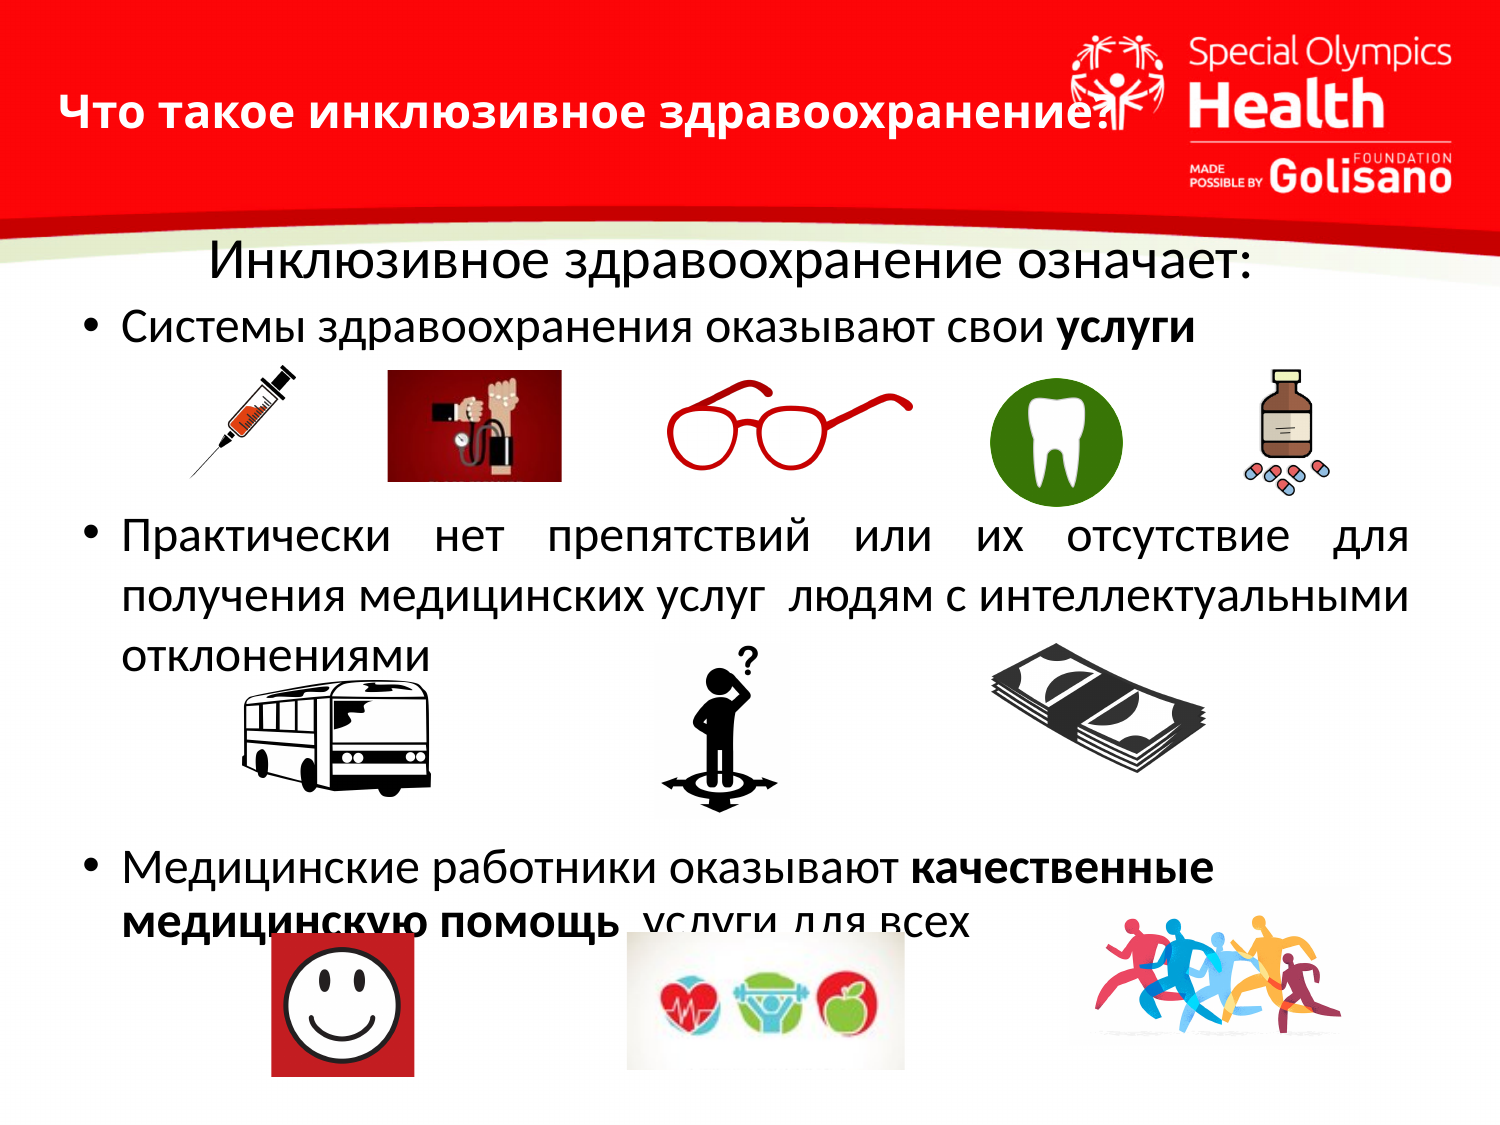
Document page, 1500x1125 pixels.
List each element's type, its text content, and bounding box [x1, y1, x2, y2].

list Системы здравоохранения оказывают свои услуги Практически нет препятствий или их отсутствие для получения медицинских услуг людям с интеллектуальными отклонениями Медицинские работники оказывают качественные медицинскую помощь услуги для всех [62, 292, 1426, 1036]
title Что такое инклюзивное здравоохранение? [43, 65, 1337, 162]
picture [0, 0, 1500, 1125]
text_box Инклюзивное здравоохранение означает: [193, 213, 1311, 298]
